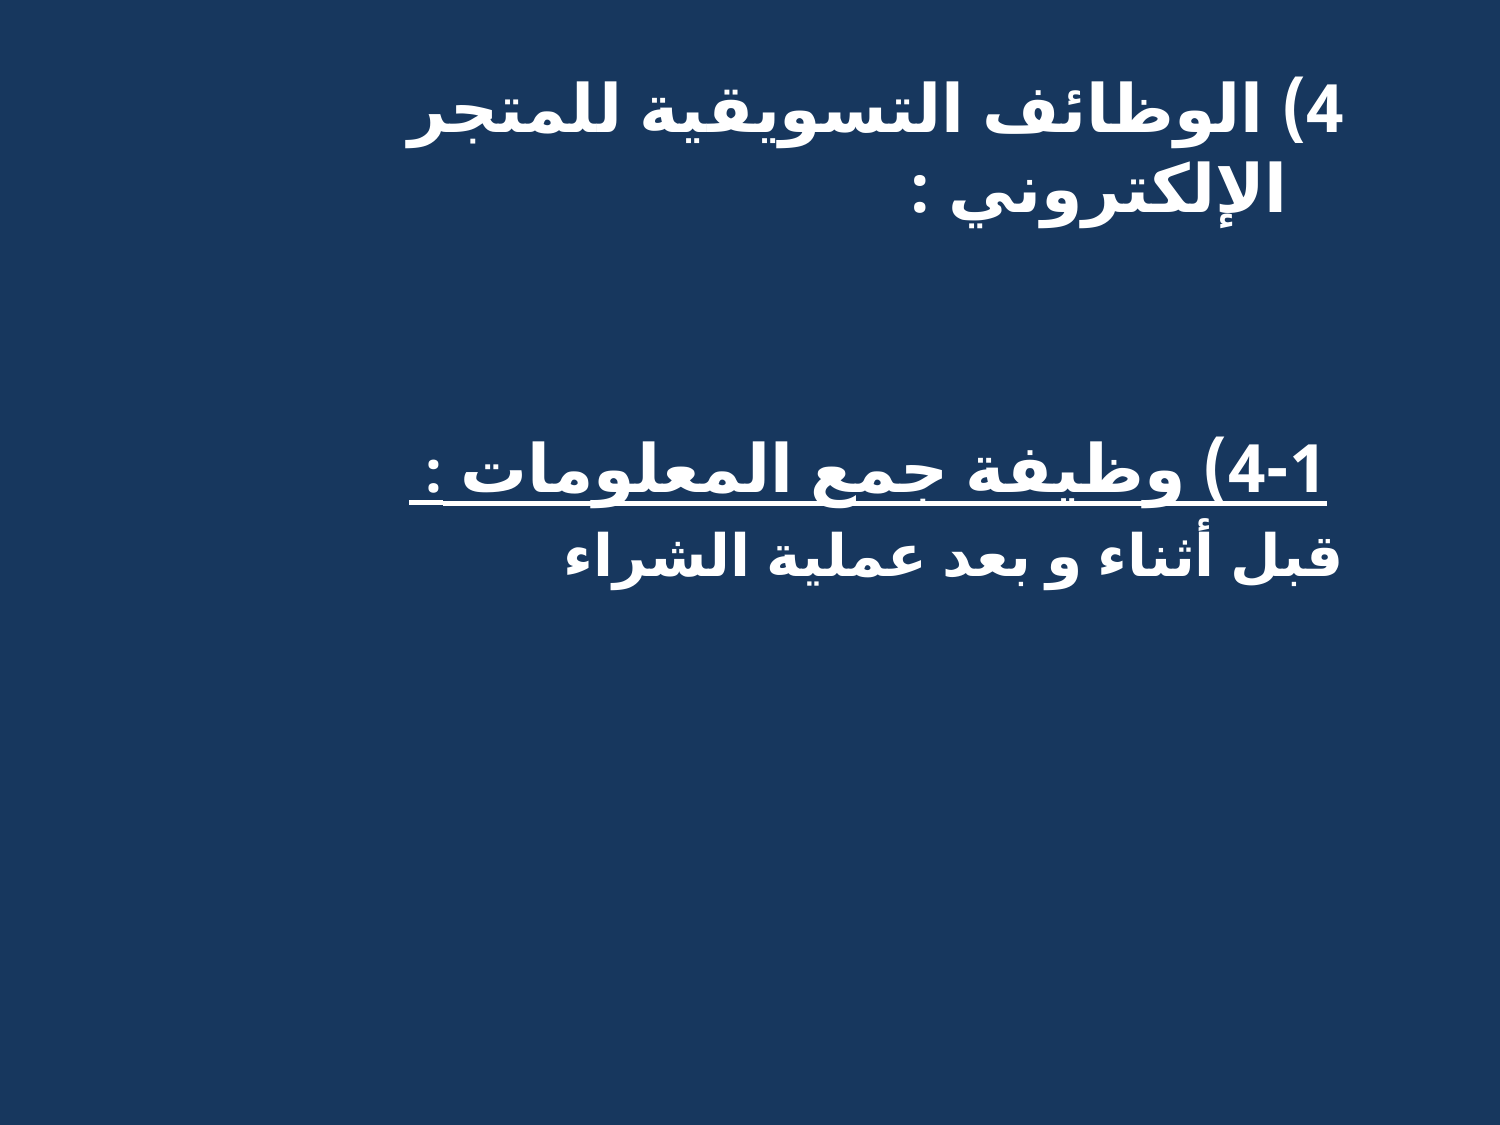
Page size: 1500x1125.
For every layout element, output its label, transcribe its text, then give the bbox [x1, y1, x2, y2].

list 4) الوظائف التسويقية للمتجر الإلكتروني : 4-1) وظيفة جمع المعلومات : قبل أثناء و بعد عملية الشراء [117, 58, 1360, 1125]
